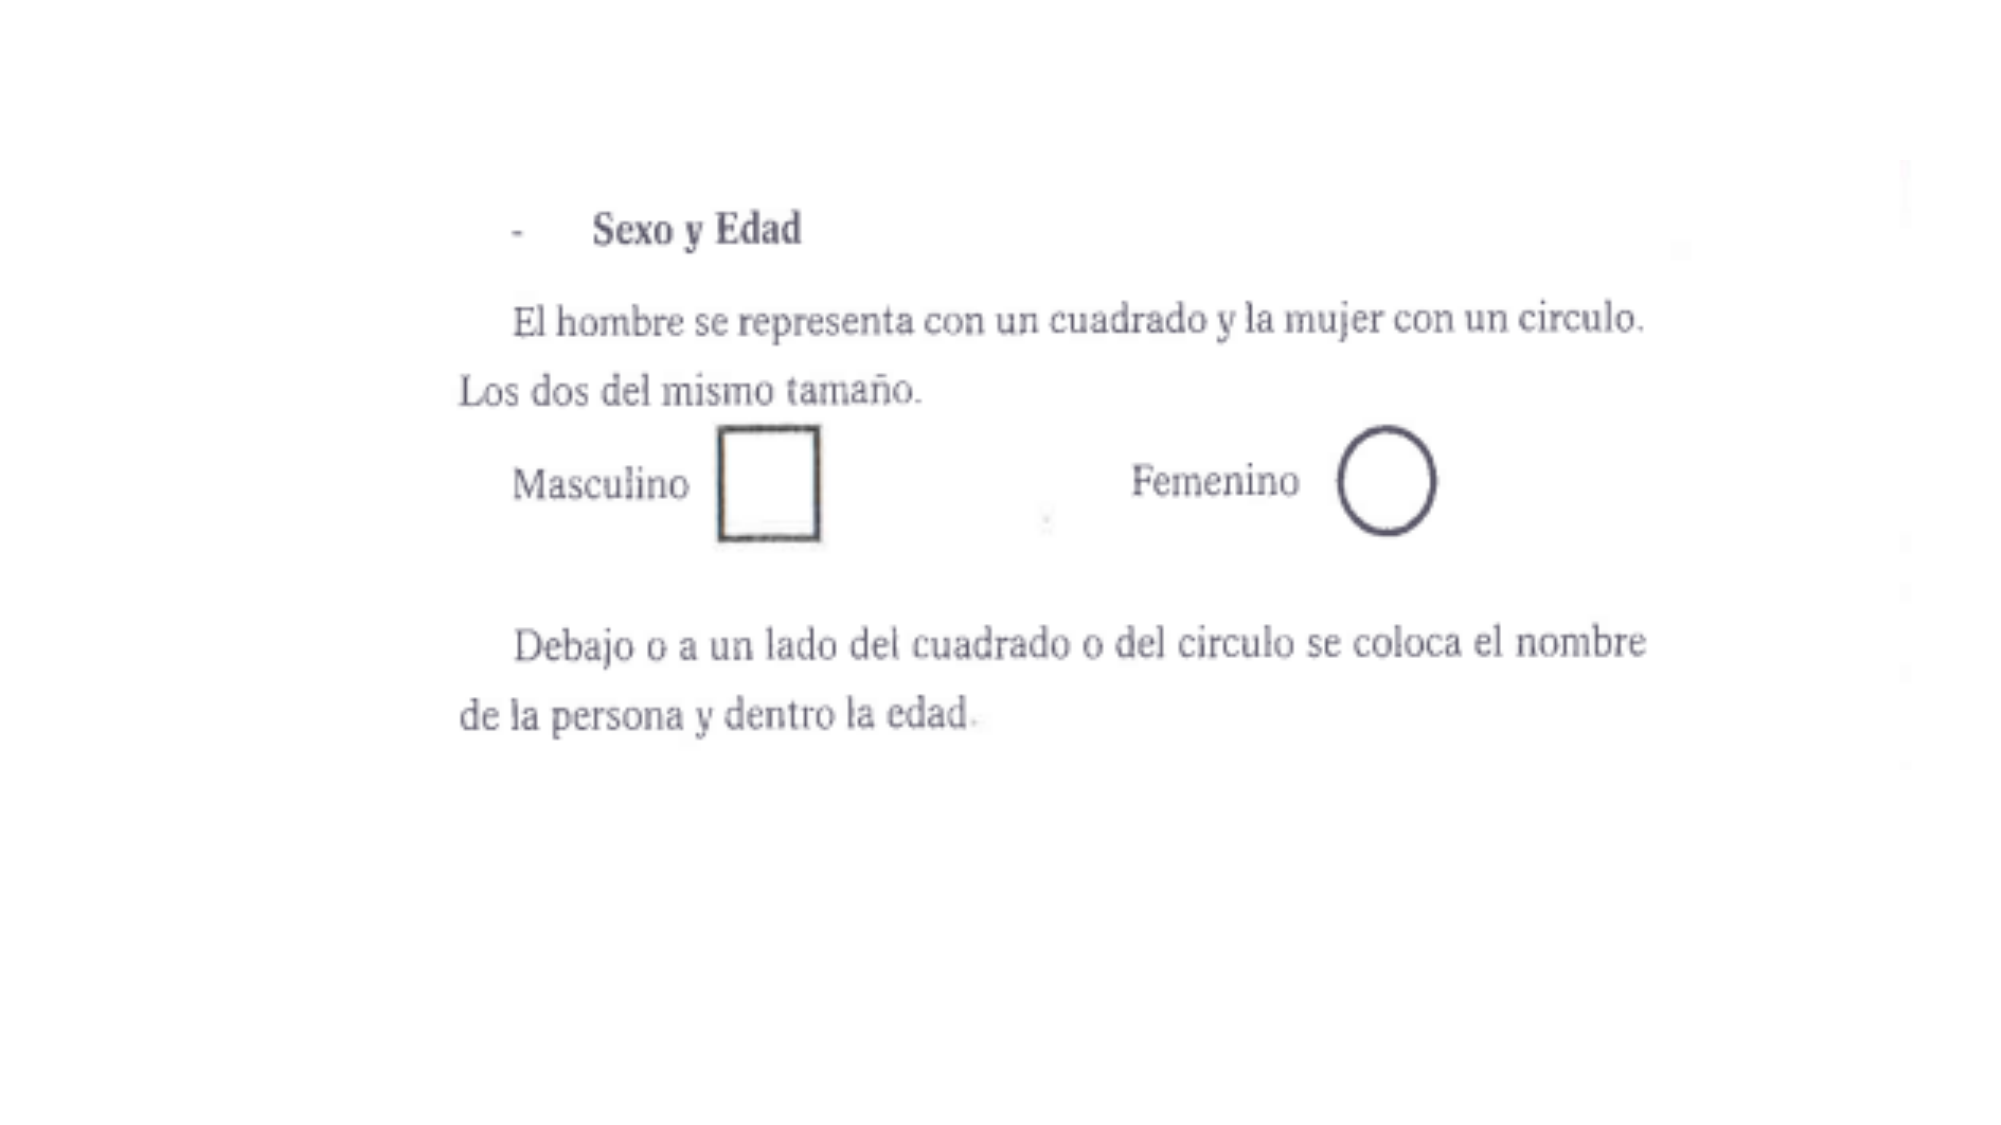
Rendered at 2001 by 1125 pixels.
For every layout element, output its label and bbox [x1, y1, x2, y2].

picture [330, 160, 1912, 770]
